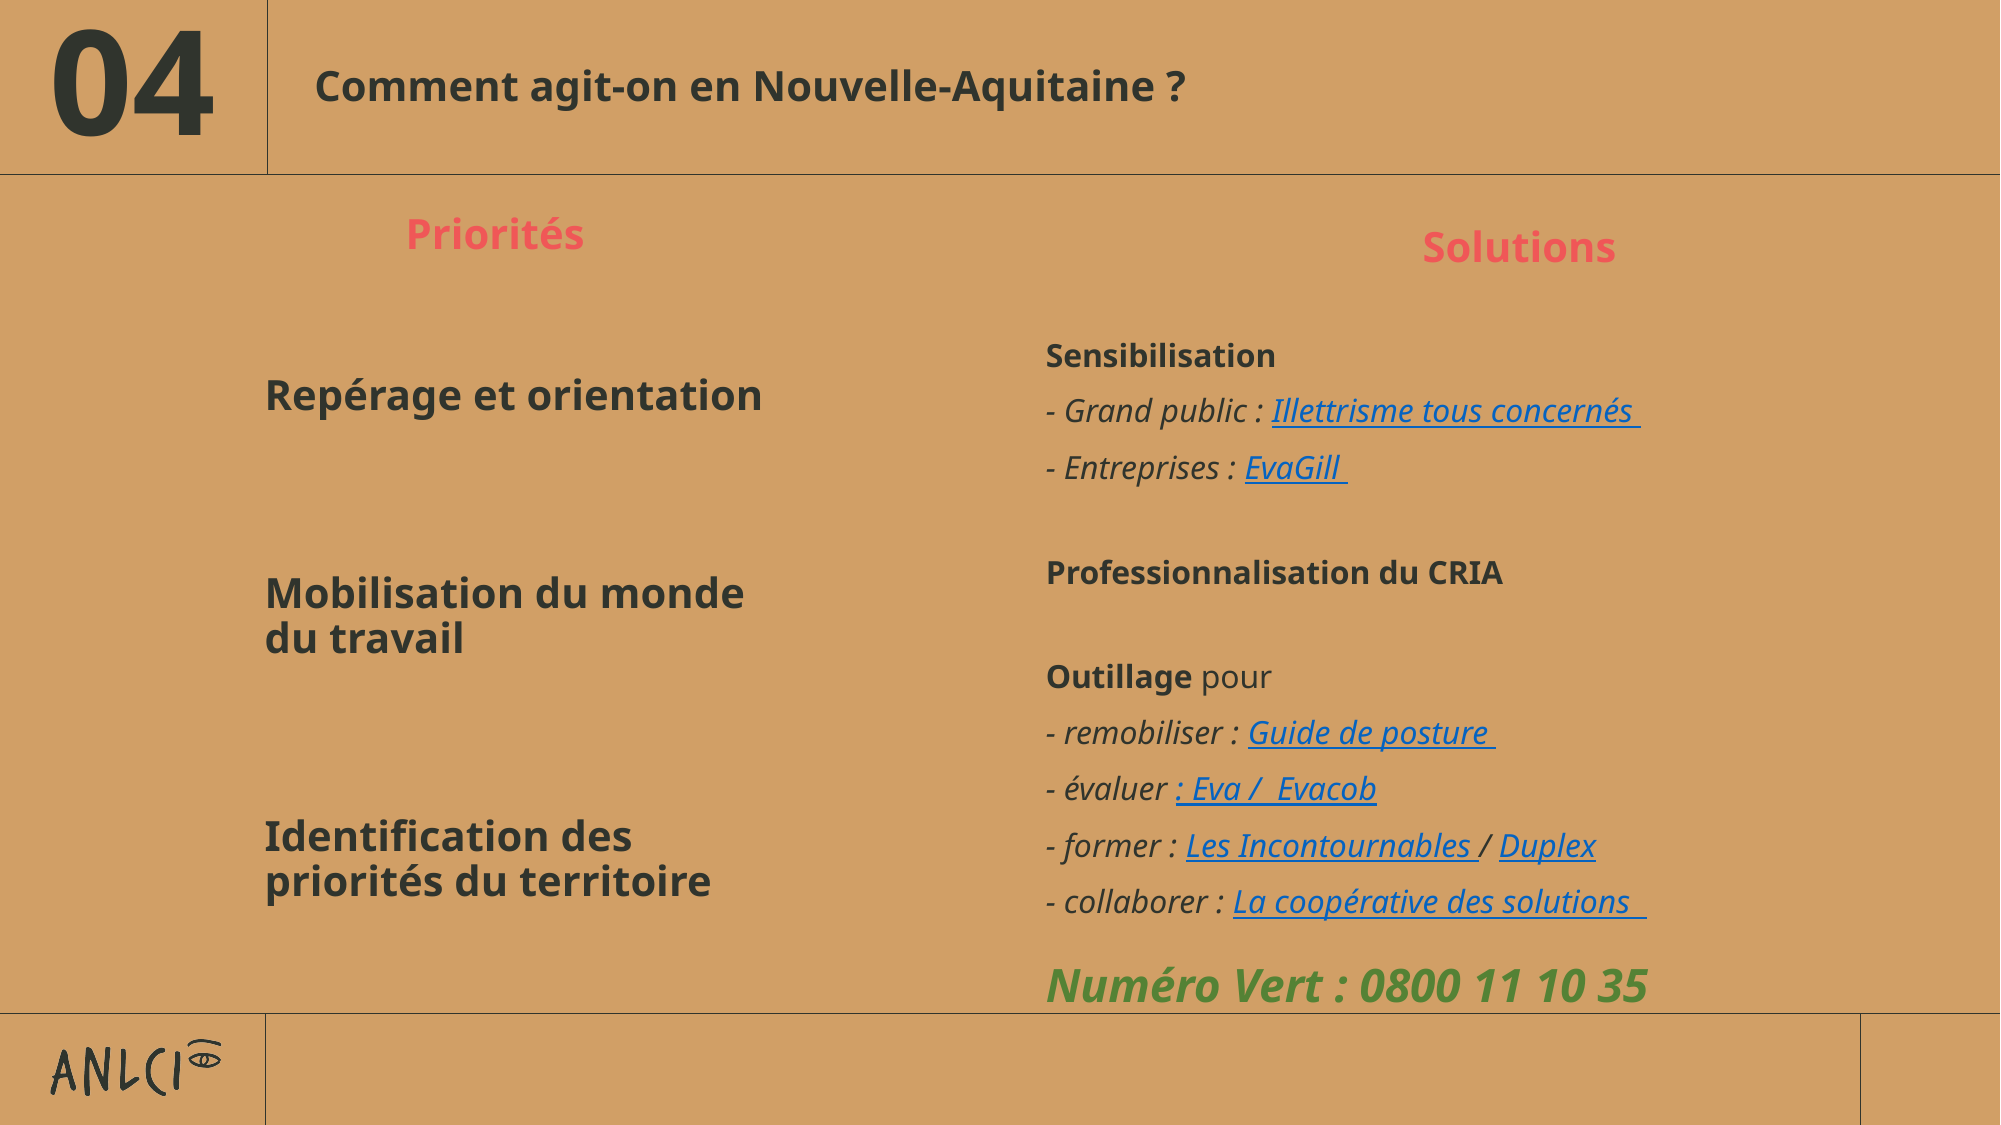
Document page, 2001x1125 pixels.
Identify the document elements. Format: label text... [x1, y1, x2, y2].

text_box Solutions [1182, 208, 1857, 295]
list Priorités [158, 195, 832, 282]
list Sensibilisation - Grand public : Illettrisme tous concernés - Entreprises : EvaGill Professionnalisation du CRIA Outillage pour - remobiliser : Guide de posture - évaluer : Eva / Evacob - former : Les Incontournables / Duplex - collaborer : La coopérative des solutions Numéro Vert : 0800 11 10 35 [1030, 332, 1975, 1023]
list 04 [0, 2, 266, 166]
title Comment agit-on en Nouvelle-Aquitaine ? [299, 2, 1884, 175]
picture [32, 1036, 250, 1102]
list Repérage et orientation Mobilisation du monde du travail Identification des priorités du territoire [249, 296, 800, 930]
